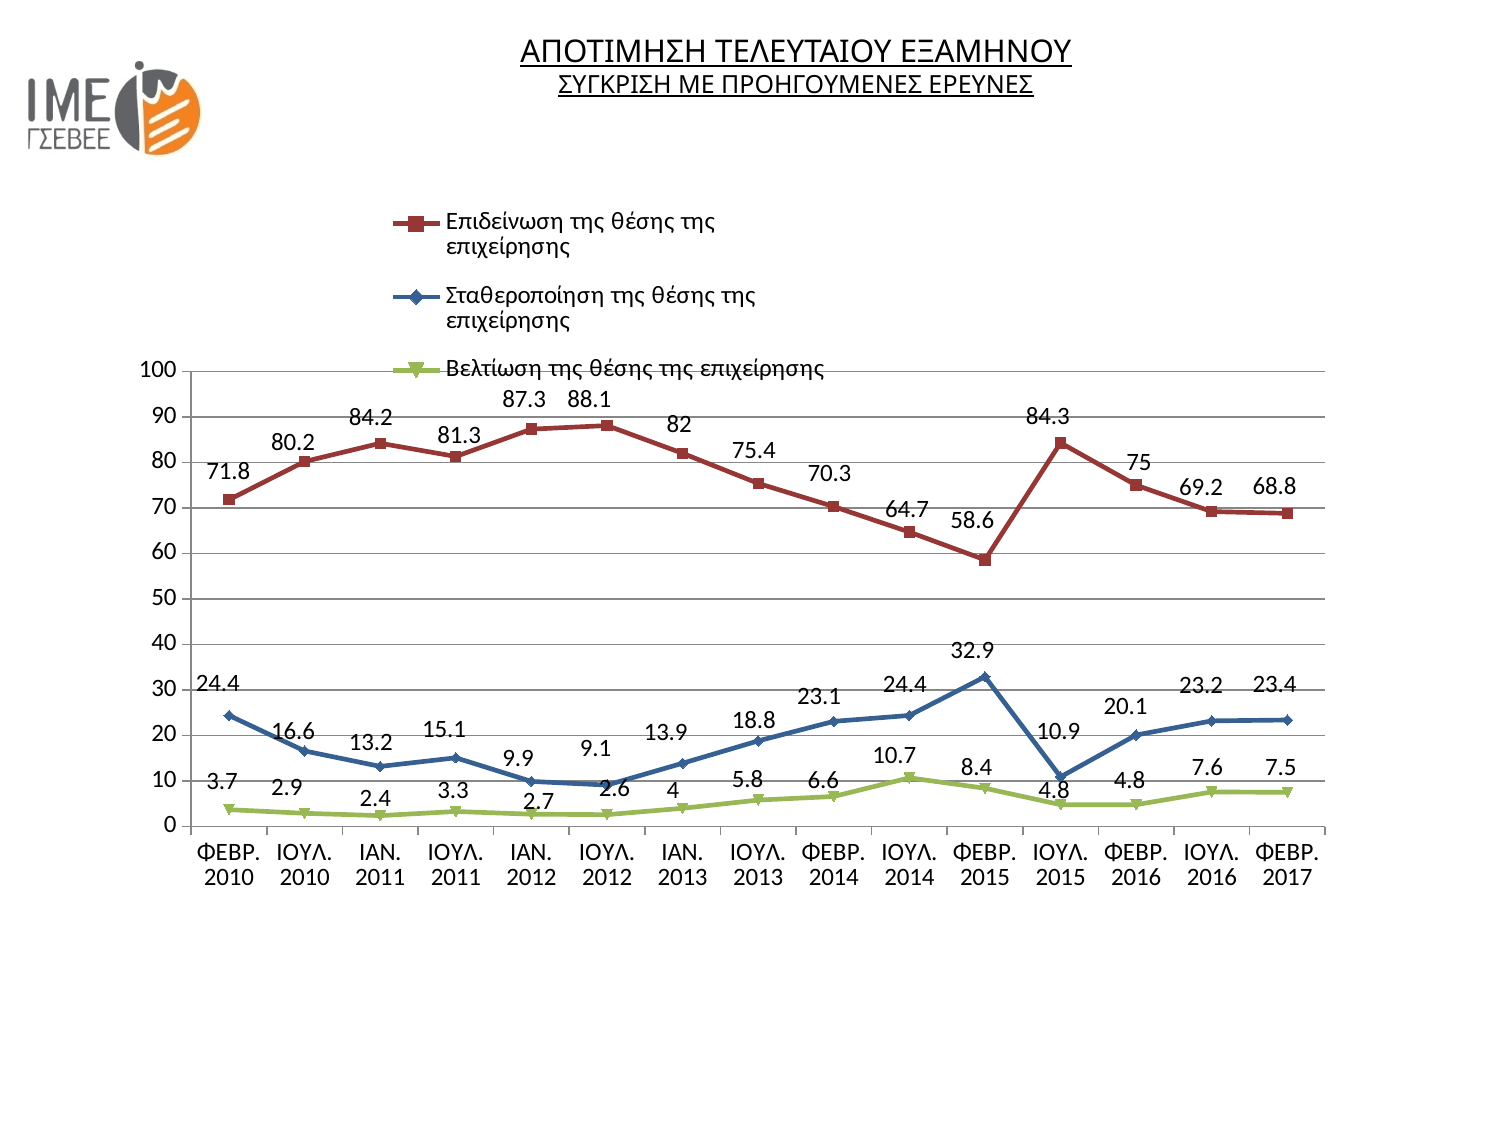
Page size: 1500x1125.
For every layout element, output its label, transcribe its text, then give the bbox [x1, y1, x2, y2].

title ΑΠΟΤΙΜΗΣΗ ΤΕΛΕΥΤΑΙΟΥ ΕΞΑΜΗΝΟΥ ΣΥΓΚΡΙΣΗ ΜΕ ΠΡΟΗΓΟΥΜΕΝΕΣ ΕΡΕΥΝΕΣ [187, 23, 1406, 136]
chart [105, 187, 1407, 968]
picture [17, 44, 207, 177]
